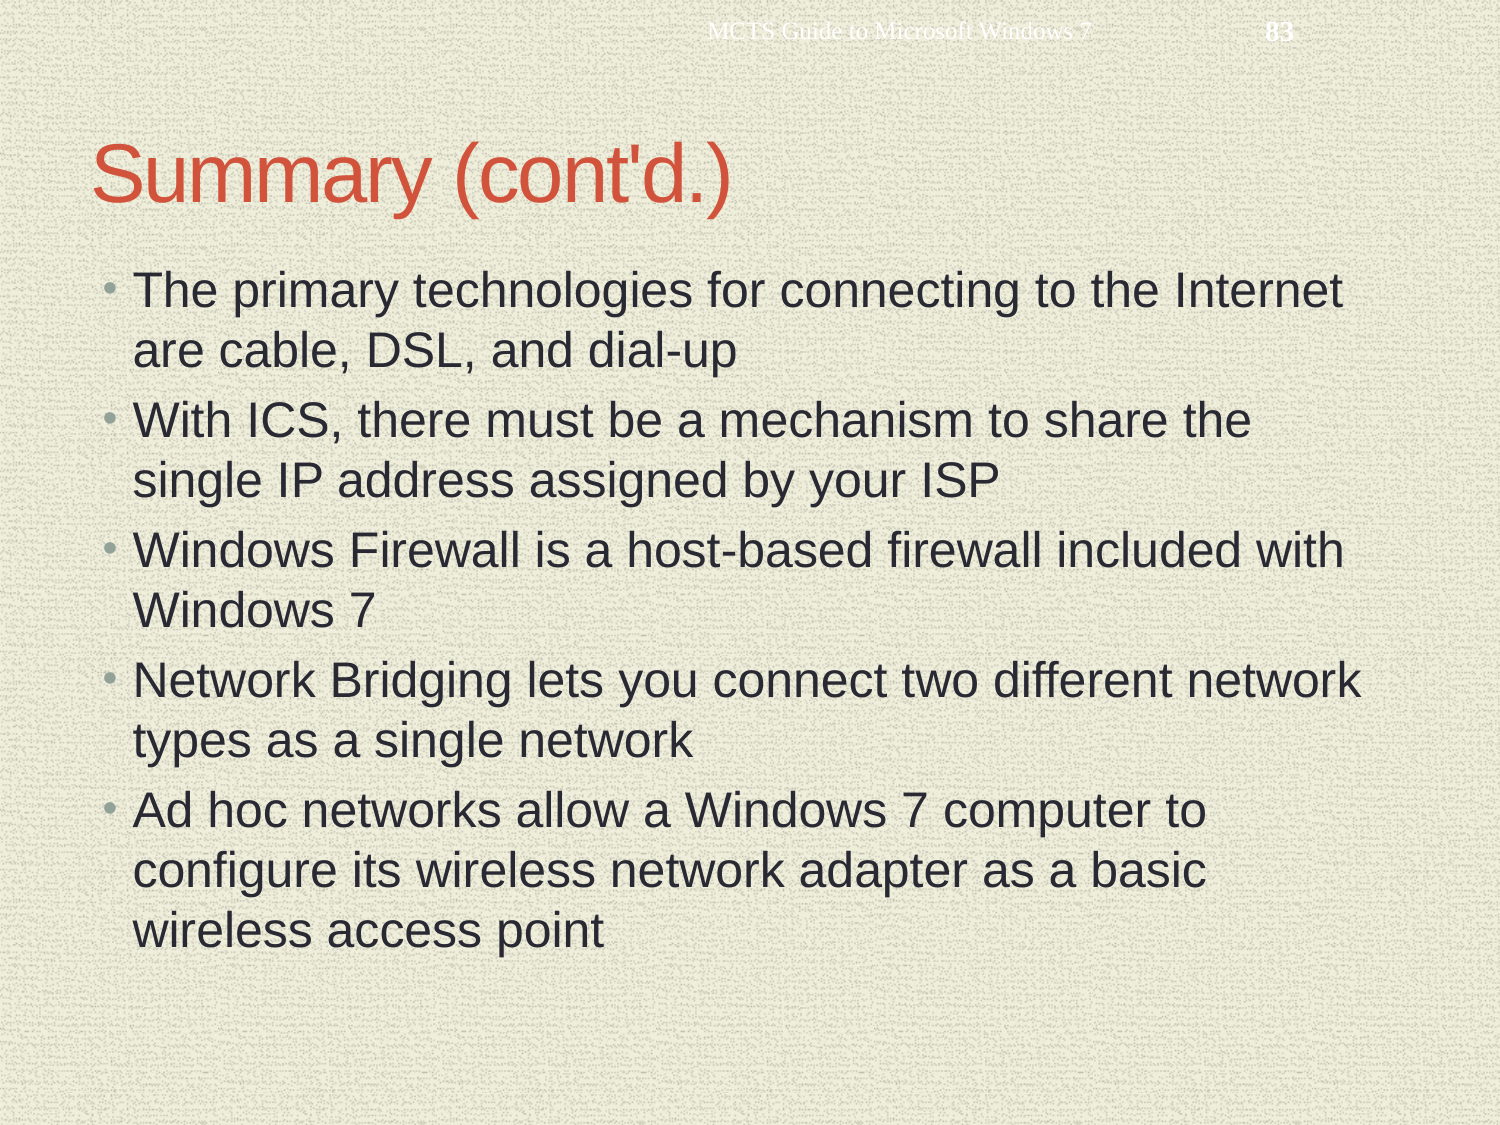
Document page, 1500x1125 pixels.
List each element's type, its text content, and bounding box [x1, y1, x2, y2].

title Summary (cont'd.) [75, 87, 1425, 250]
list The primary technologies for connecting to the Internet are cable, DSL, and dial-up With ICS, there must be a mechanism to share the single IP address assigned by your ISP Windows Firewall is a host-based firewall included with Windows 7 Network Bridging lets you connect two different network types as a single network Ad hoc networks allow a Windows 7 computer to configure its wireless network adapter as a basic wireless access point [87, 249, 1413, 1000]
footer MCTS Guide to Microsoft Windows 7 [562, 3, 1238, 57]
slide_number 83 [1250, 3, 1425, 57]
